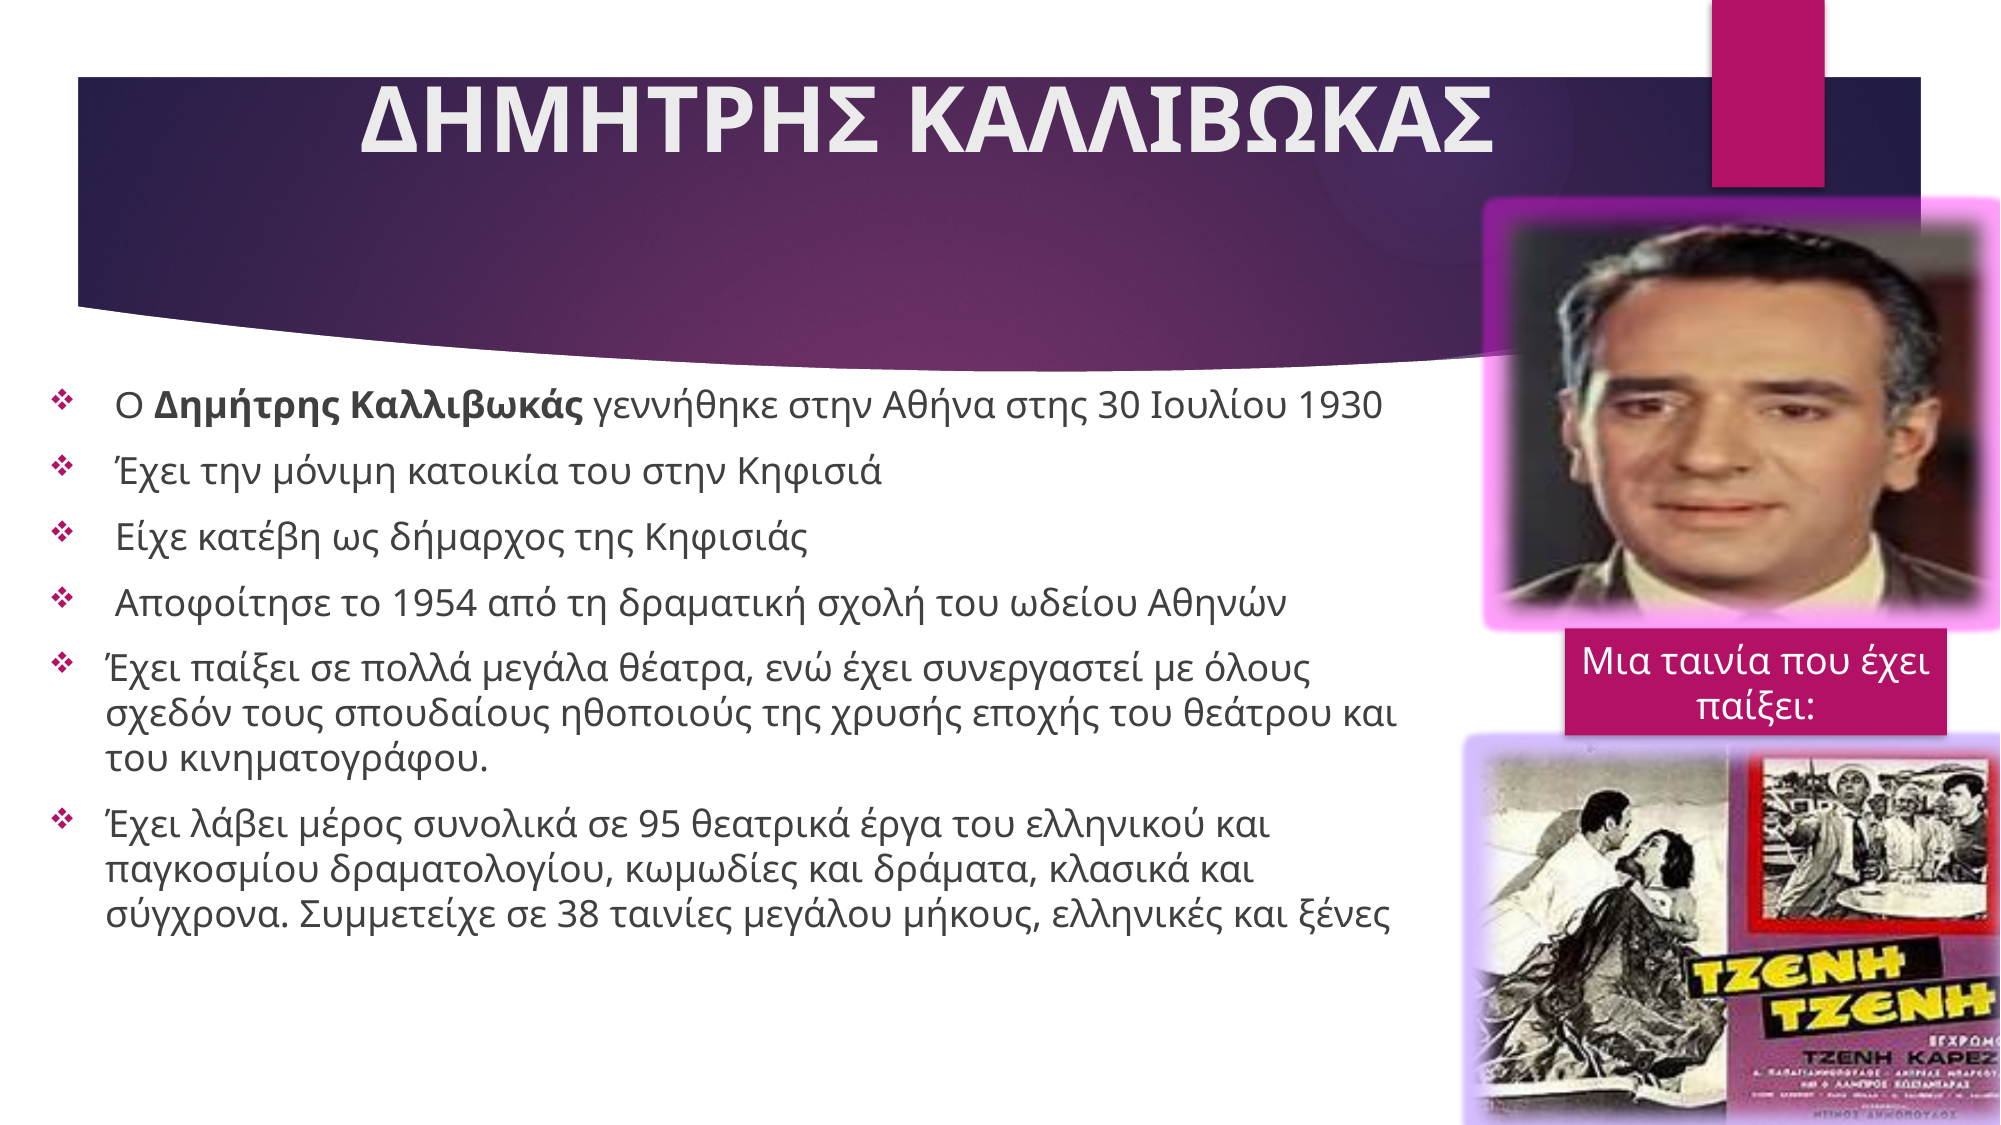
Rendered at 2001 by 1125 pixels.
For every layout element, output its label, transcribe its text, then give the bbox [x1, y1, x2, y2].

picture [1487, 201, 2000, 627]
list Ο Δημήτρης Καλλιβωκάς γεννήθηκε στην Αθήνα στης 30 Ιουλίου 1930 Έχει την μόνιμη κατοικία του στην Κηφισιά Είχε κατέβη ως δήμαρχος της Κηφισιάς Αποφοίτησε το 1954 από τη δραματική σχολή του ωδείου Αθηνών Έχει παίξει σε πολλά μεγάλα θέατρα, ενώ έχει συνεργαστεί με όλους σχεδόν τους σπουδαίους ηθοποιούς της χρυσής εποχής του θεάτρου και του κινηματογράφου. Έχει λάβει μέρος συνολικά σε 95 θεατρικά έργα του ελληνικού και παγκοσμίου δραματολογίου, κωμωδίες και δράματα, κλασικά και σύγχρονα. Συμμετείχε σε 38 ταινίες μεγάλου μήκους, ελληνικές και ξένες [34, 373, 1425, 1067]
picture [1467, 737, 2000, 1125]
text_box Μια ταινία που έχει παίξει: [1563, 635, 1948, 735]
title ΔΗΜΗΤΡΗΣ ΚΑΛΛΙΒΩΚΑΣ [140, 29, 1716, 203]
